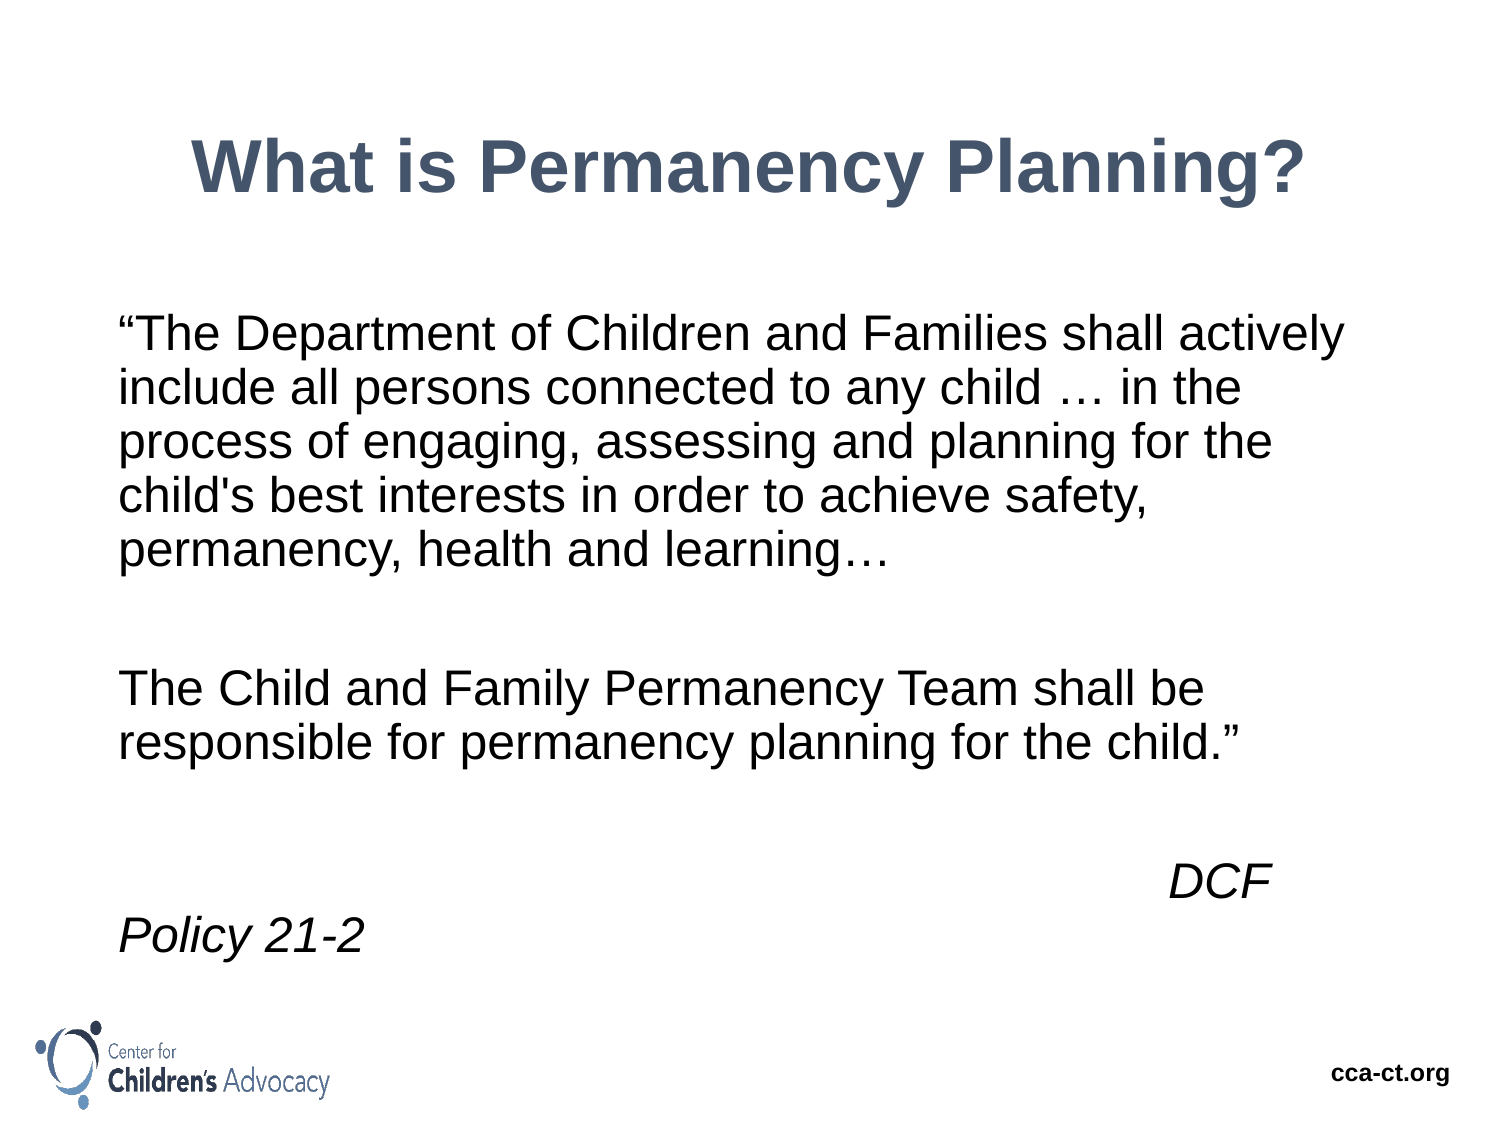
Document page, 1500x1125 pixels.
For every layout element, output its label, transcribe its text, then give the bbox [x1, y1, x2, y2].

title What is Permanency Planning? [103, 59, 1397, 278]
list “The Department of Children and Families shall actively include all persons connected to any child … in the process of engaging, assessing and planning for the child's best interests in order to achieve safety, permanency, health and learning… The Child and Family Permanency Team shall be responsible for permanency planning for the child.” DCF Policy 21-2 [103, 299, 1397, 1014]
picture [34, 1018, 331, 1116]
